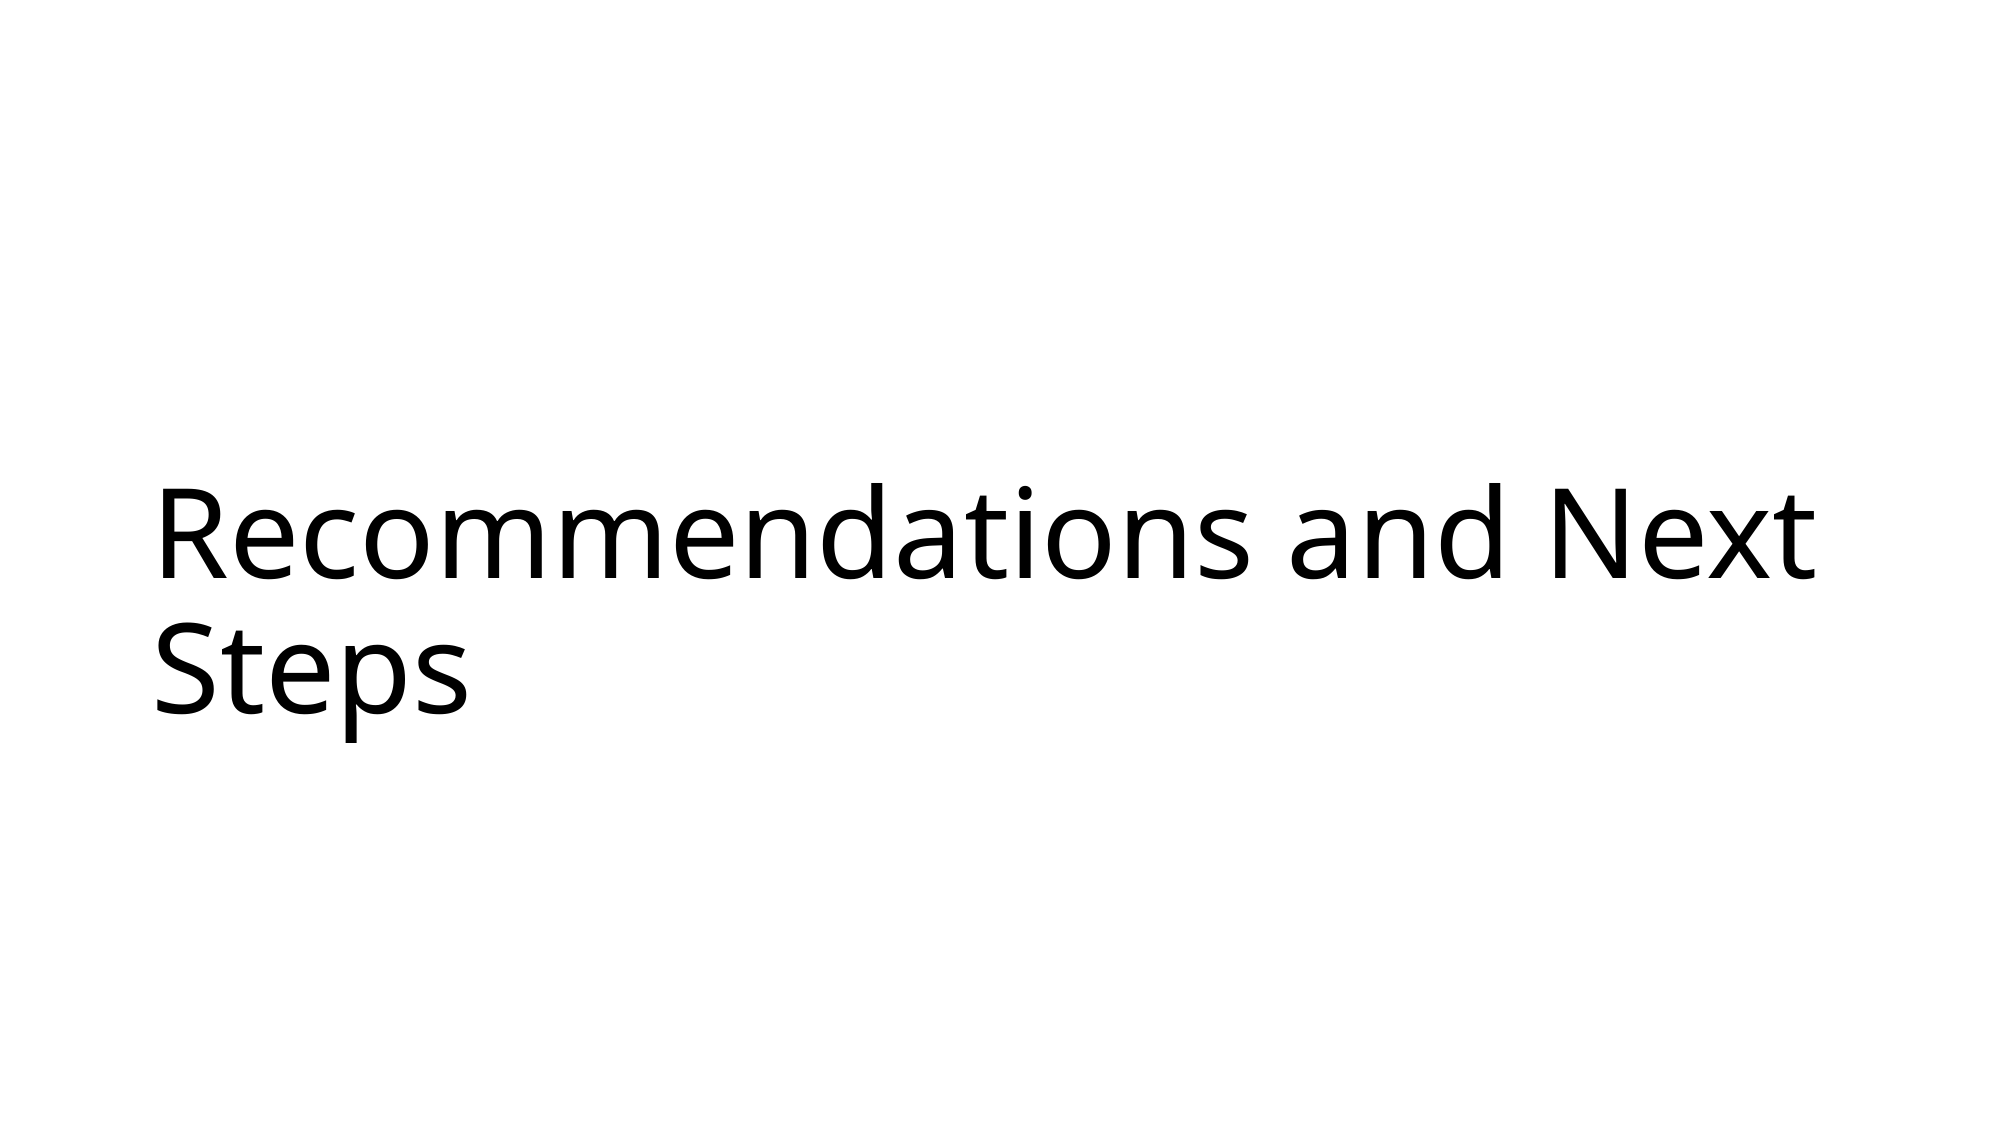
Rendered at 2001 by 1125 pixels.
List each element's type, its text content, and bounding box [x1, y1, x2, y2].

title Recommendations and Next Steps [136, 280, 1862, 749]
